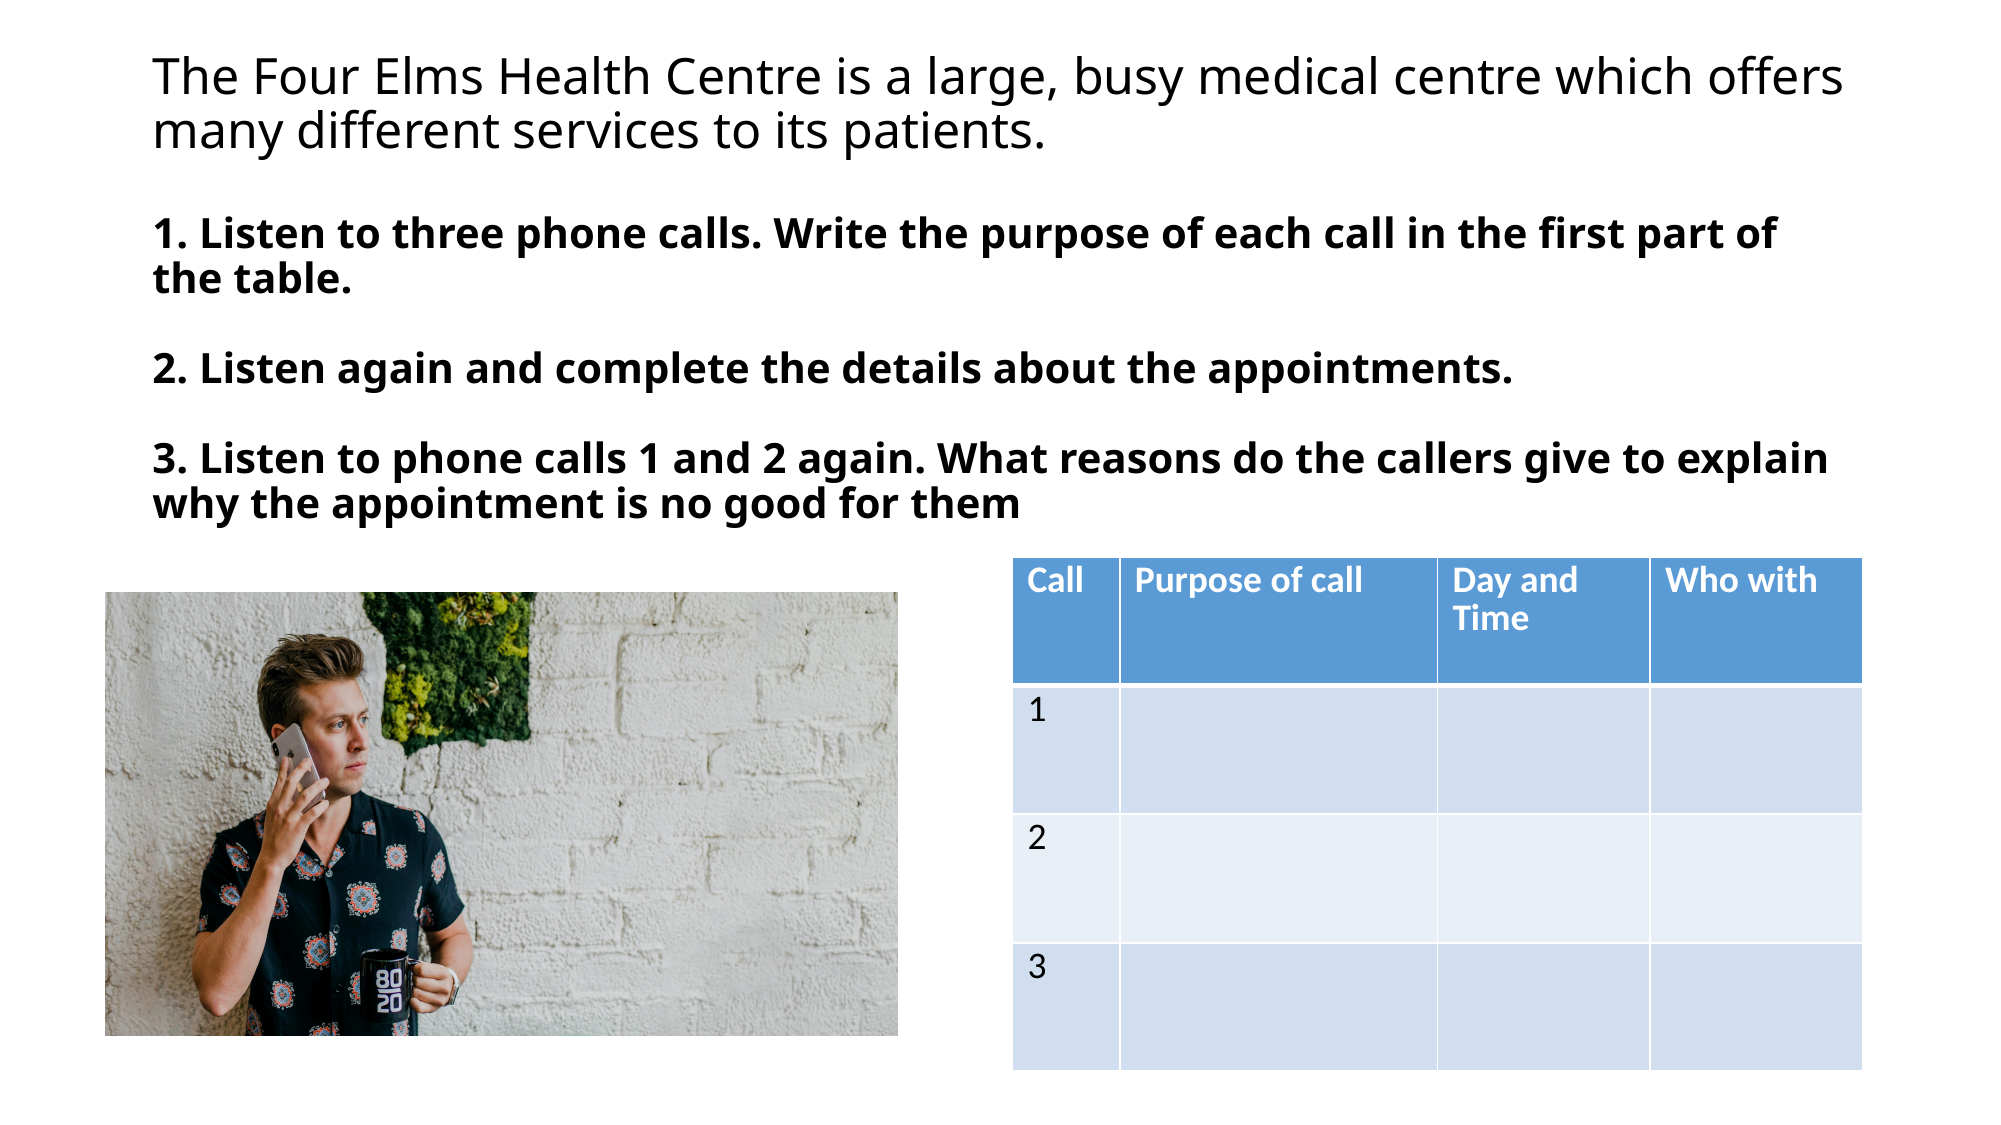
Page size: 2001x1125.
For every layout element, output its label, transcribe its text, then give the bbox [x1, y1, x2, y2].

table_cell [1651, 815, 1862, 942]
table_header Call [1013, 558, 1119, 683]
table_cell [1121, 944, 1437, 1070]
table_cell [1651, 944, 1862, 1070]
table_cell [1121, 815, 1437, 942]
table_cell 2 [1013, 815, 1119, 942]
table_header Purpose of call [1121, 558, 1437, 683]
table_cell 3 [1013, 944, 1119, 1070]
table_cell [1438, 815, 1649, 942]
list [105, 592, 898, 1037]
table_header Who with [1651, 558, 1862, 683]
title The Four Elms Health Centre is a large, busy medical centre which offers many different services to its patients. 1. Listen to three phone calls. Write the purpose of each call in the first part of the table. 2. Listen again and complete the details about the appointments. 3. Listen to phone calls 1 and 2 again. What reasons do the callers give to explain why the appointment is no good for them [137, 172, 1863, 521]
table_cell [1438, 944, 1649, 1070]
table_header Day and Time [1438, 558, 1649, 683]
table_cell [1121, 688, 1437, 813]
table_cell 1 [1013, 688, 1119, 813]
table_cell [1438, 688, 1649, 813]
table_cell [1651, 688, 1862, 813]
